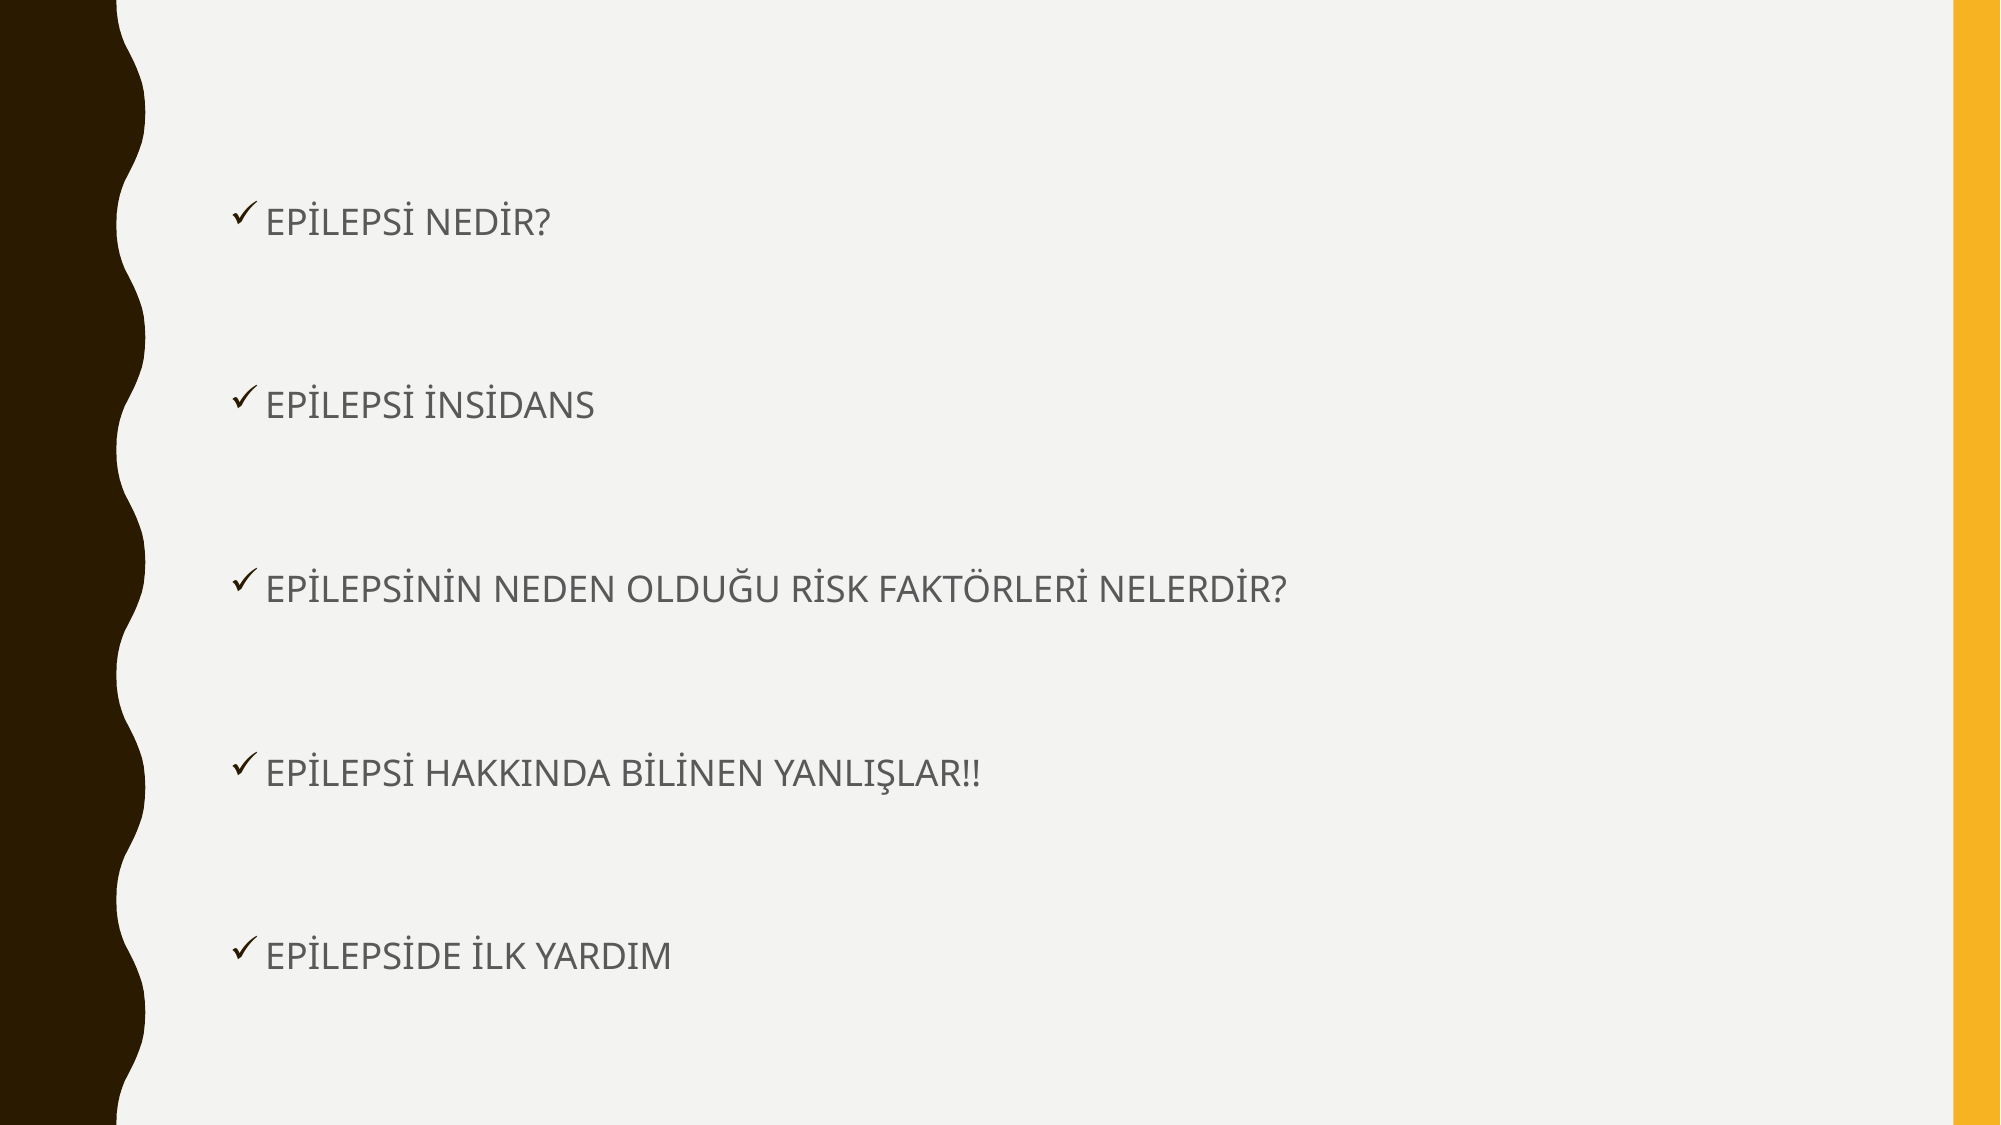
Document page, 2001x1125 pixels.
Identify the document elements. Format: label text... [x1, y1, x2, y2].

list EPİLEPSİ NEDİR? EPİLEPSİ İNSİDANS EPİLEPSİNİN NEDEN OLDUĞU RİSK FAKTÖRLERİ NELERDİR? EPİLEPSİ HAKKINDA BİLİNEN YANLIŞLAR!! EPİLEPSİDE İLK YARDIM [214, 186, 1788, 992]
